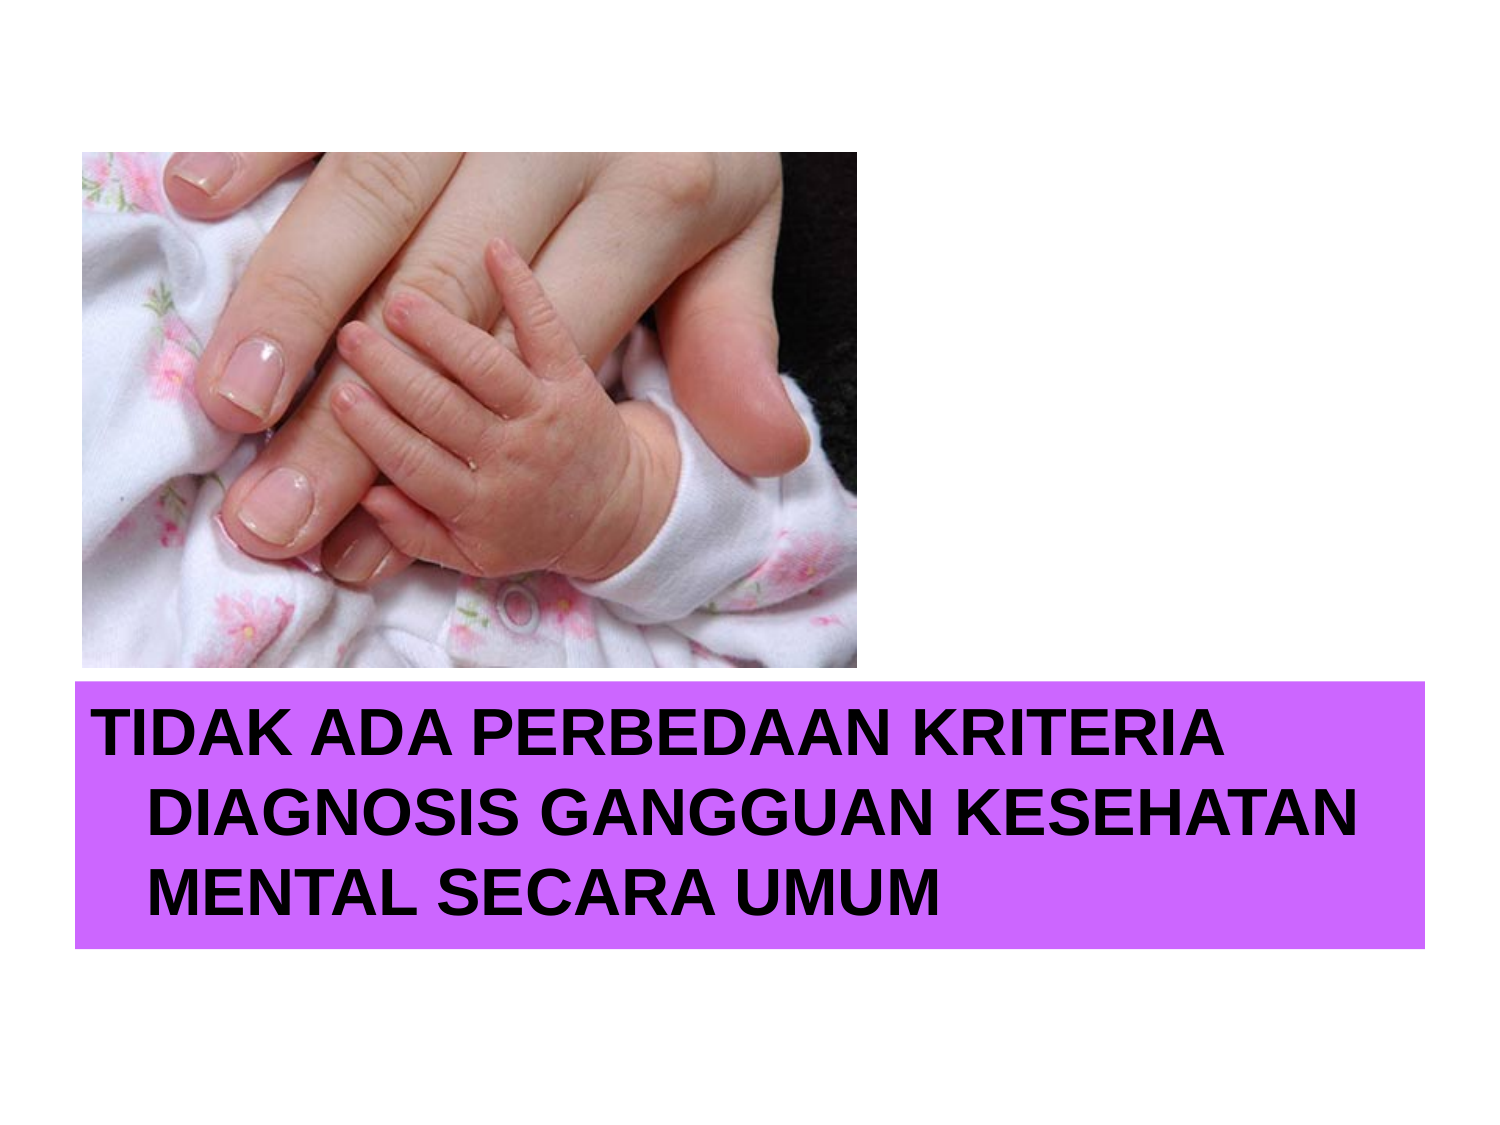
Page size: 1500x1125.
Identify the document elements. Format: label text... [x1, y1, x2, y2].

picture [81, 152, 858, 669]
list TIDAK ADA PERBEDAAN KRITERIA DIAGNOSIS GANGGUAN KESEHATAN MENTAL SECARA UMUM [74, 680, 1426, 950]
